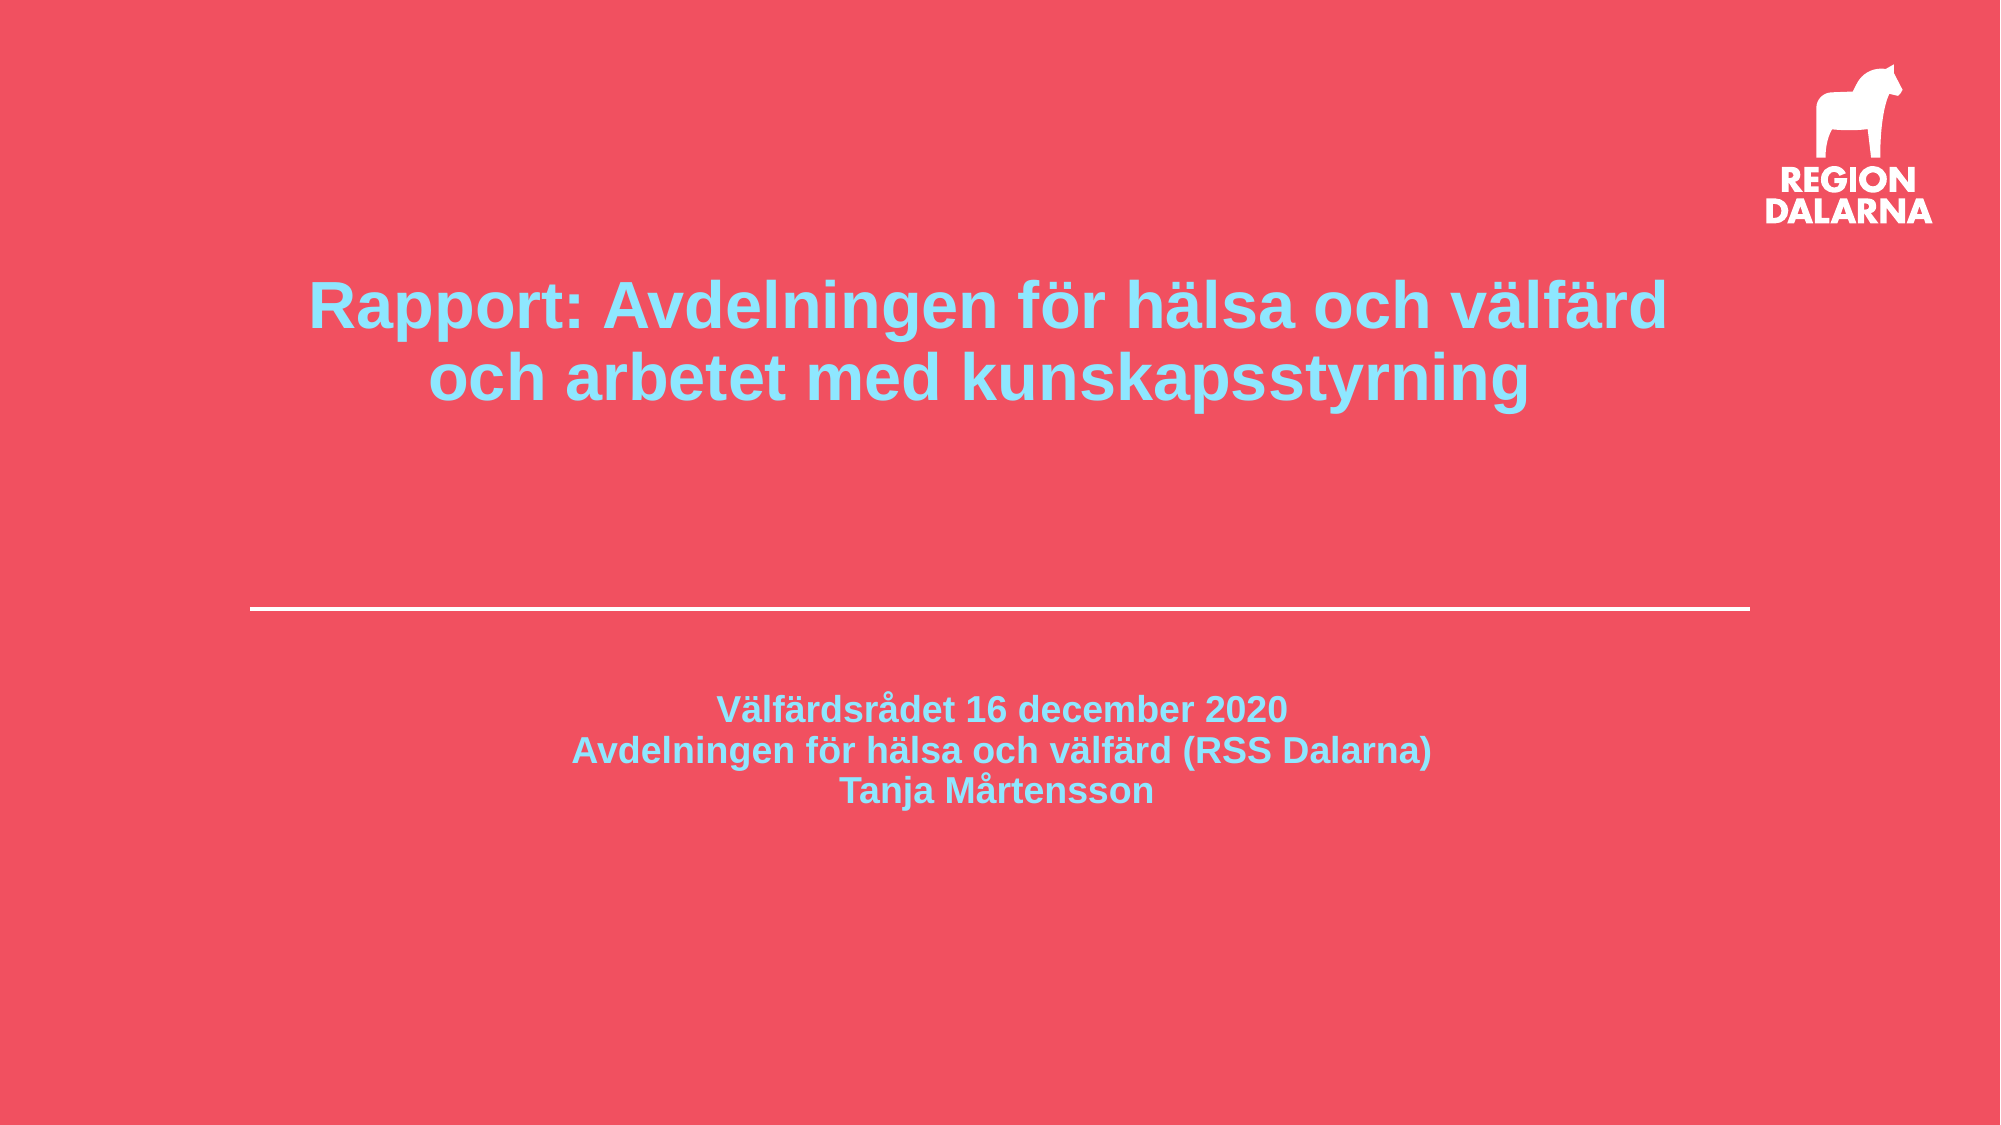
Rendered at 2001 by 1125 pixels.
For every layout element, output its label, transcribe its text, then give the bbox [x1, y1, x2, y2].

text_box Välfärdsrådet 16 december 2020 Avdelningen för hälsa och välfärd (RSS Dalarna) Tanja Mårtensson [252, 615, 1753, 860]
title Rapport: Avdelningen för hälsa och välfärd och arbetet med kunskapsstyrning [239, 177, 1740, 423]
